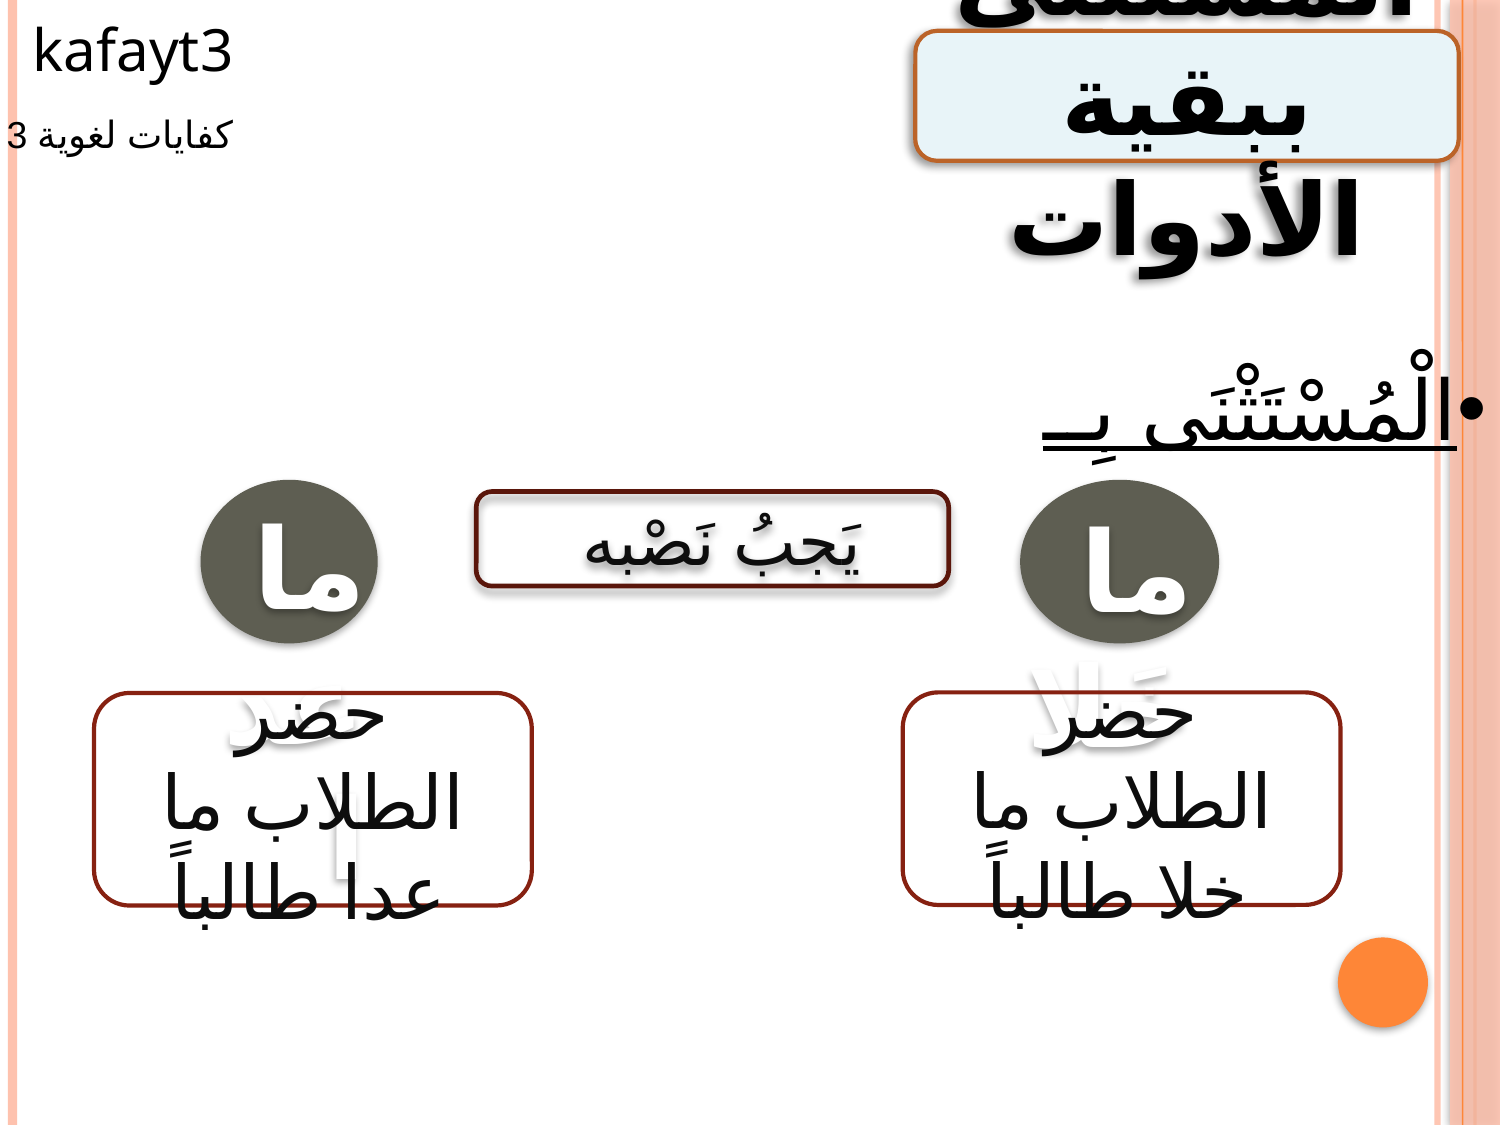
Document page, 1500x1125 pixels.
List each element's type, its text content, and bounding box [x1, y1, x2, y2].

text_box المستثنى ببقية الأدوات [913, 28, 1461, 163]
text_box يَجبُ نَصْبه [475, 490, 950, 588]
text_box الْمُسْتَثْنَى بِــ [1028, 349, 1500, 465]
text_box حضر الطلاب ما عدا طالباً [91, 690, 534, 908]
text_box kafayt3 كفايات لغوية 3 [0, 0, 248, 401]
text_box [971, 479, 1220, 645]
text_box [180, 479, 381, 644]
text_box حضر الطلاب ما خلا طالباً [900, 690, 1343, 908]
